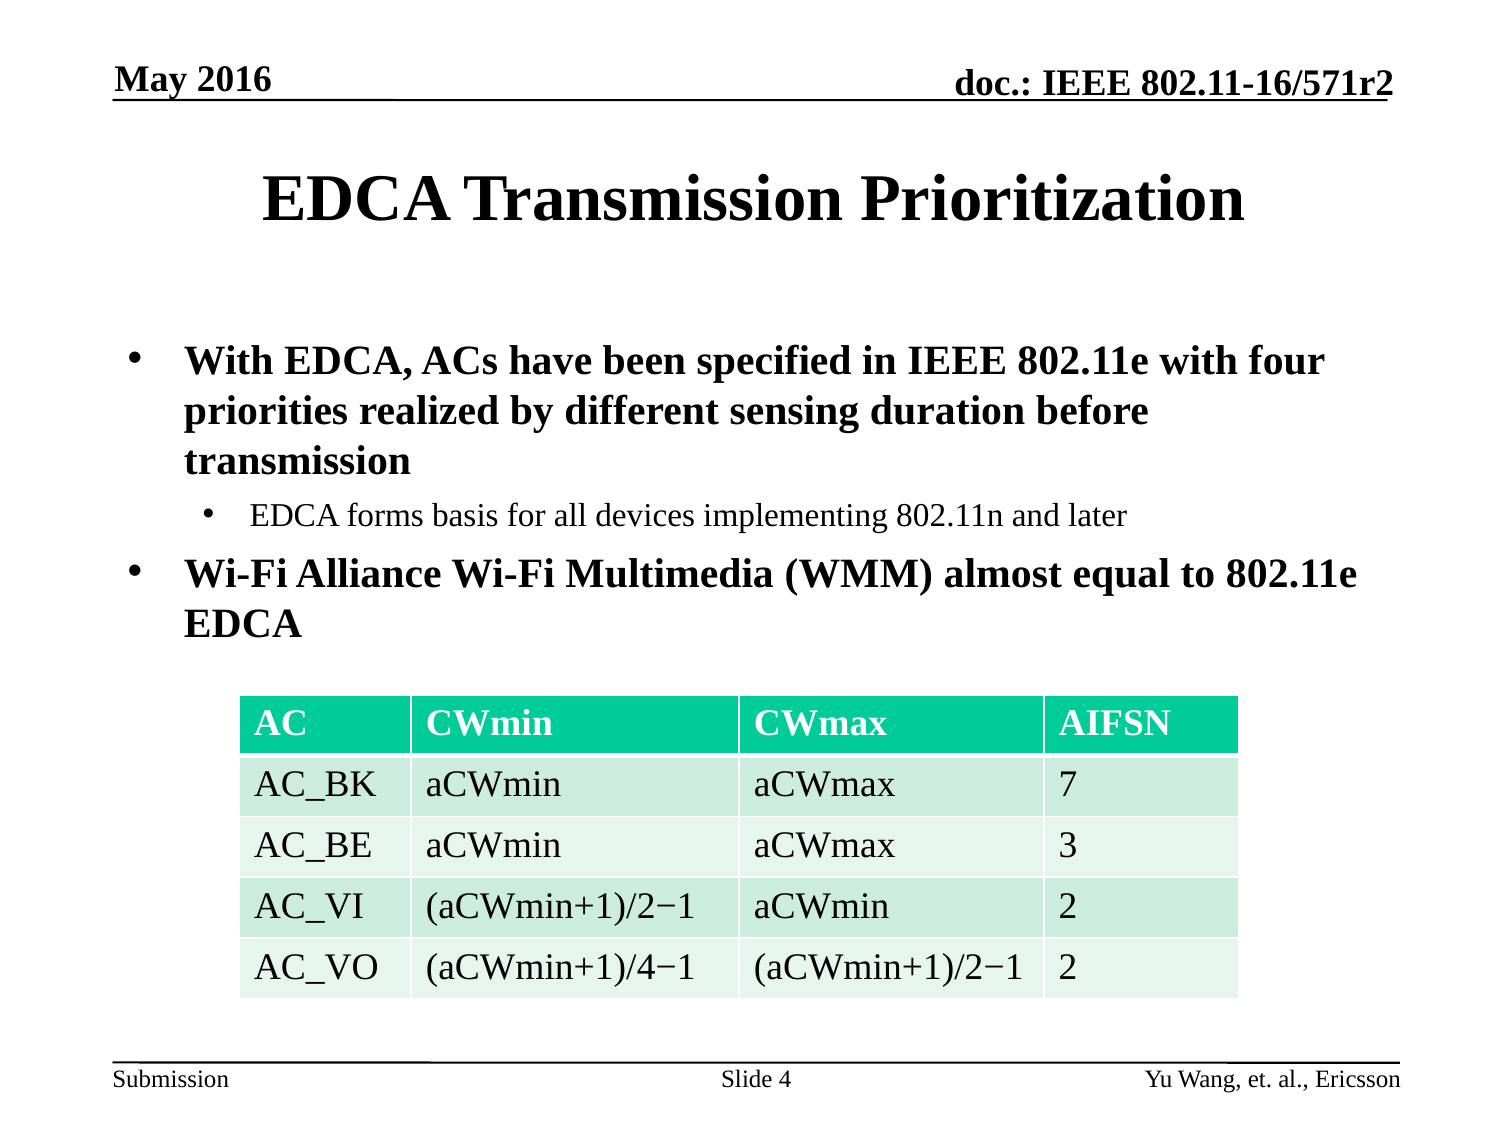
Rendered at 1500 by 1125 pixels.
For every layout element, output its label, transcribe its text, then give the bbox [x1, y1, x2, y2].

table_header CWmin [412, 696, 738, 753]
table_header CWmax [740, 696, 1043, 753]
table_cell (aCWmin+1)/2−1 [740, 939, 1043, 998]
table_cell 2 [1045, 878, 1238, 937]
title EDCA Transmission Prioritization [116, 105, 1393, 282]
slide_number Slide 4 [712, 1061, 800, 1123]
table_cell aCWmin [412, 817, 738, 876]
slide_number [114, 54, 540, 100]
table_cell 2 [1045, 939, 1238, 998]
table_header AIFSN [1045, 696, 1238, 753]
table_cell AC_VO [240, 939, 410, 998]
list With EDCA, ACs have been specified in IEEE 802.11e with four priorities realized by different sensing duration before transmission EDCA forms basis for all devices implementing 802.11n and later Wi-Fi Alliance Wi-Fi Multimedia (WMM) almost equal to 802.11e EDCA [112, 324, 1388, 655]
table_cell AC_VI [240, 878, 410, 937]
table_cell aCWmax [740, 817, 1043, 876]
table_header AC [240, 696, 410, 753]
table_cell aCWmax [740, 758, 1043, 816]
footer Yu Wang, et. al., Ericsson [878, 1061, 1402, 1093]
table_cell AC_BK [240, 758, 410, 816]
table_cell aCWmin [740, 878, 1043, 937]
table_cell 7 [1045, 758, 1238, 816]
table_cell 3 [1045, 817, 1238, 876]
table_cell (aCWmin+1)/4−1 [412, 939, 738, 998]
table_cell AC_BE [240, 817, 410, 876]
table_cell (aCWmin+1)/2−1 [412, 878, 738, 937]
table_cell aCWmin [412, 758, 738, 816]
